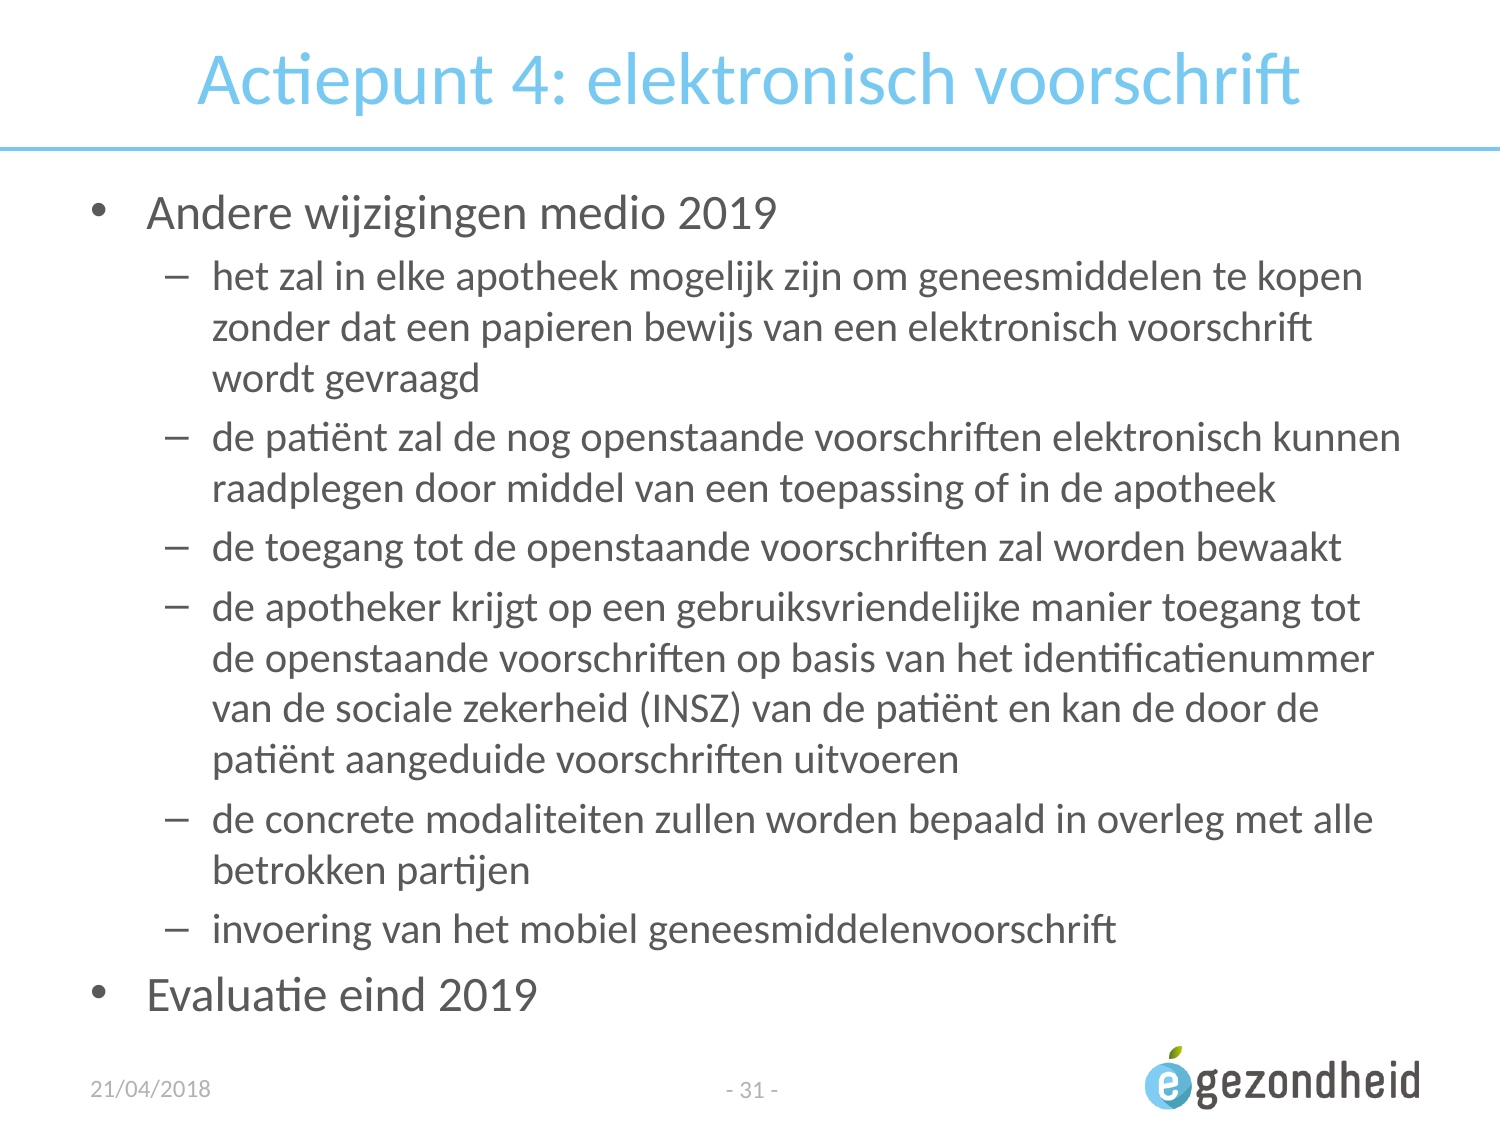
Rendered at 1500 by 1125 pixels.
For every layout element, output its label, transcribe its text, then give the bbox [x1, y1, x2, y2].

list Andere wijzigingen medio 2019 het zal in elke apotheek mogelijk zijn om geneesmiddelen te kopen zonder dat een papieren bewijs van een elektronisch voorschrift wordt gevraagd de patiënt zal de nog openstaande voorschriften elektronisch kunnen raadplegen door middel van een toepassing of in de apotheek de toegang tot de openstaande voorschriften zal worden bewaakt de apotheker krijgt op een gebruiksvriendelijke manier toegang tot de openstaande voorschriften op basis van het identificatienummer van de sociale zekerheid (INSZ) van de patiënt en kan de door de patiënt aangeduide voorschriften uitvoeren de concrete modaliteiten zullen worden bepaald in overleg met alle betrokken partijen invoering van het mobiel geneesmiddelenvoorschrift Evaluatie eind 2019 [75, 172, 1425, 1035]
slide_number - 31 - [577, 1058, 928, 1119]
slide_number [75, 1057, 425, 1118]
picture [1116, 1037, 1447, 1125]
title Actiepunt 4: elektronisch voorschrift [0, 0, 1500, 149]
